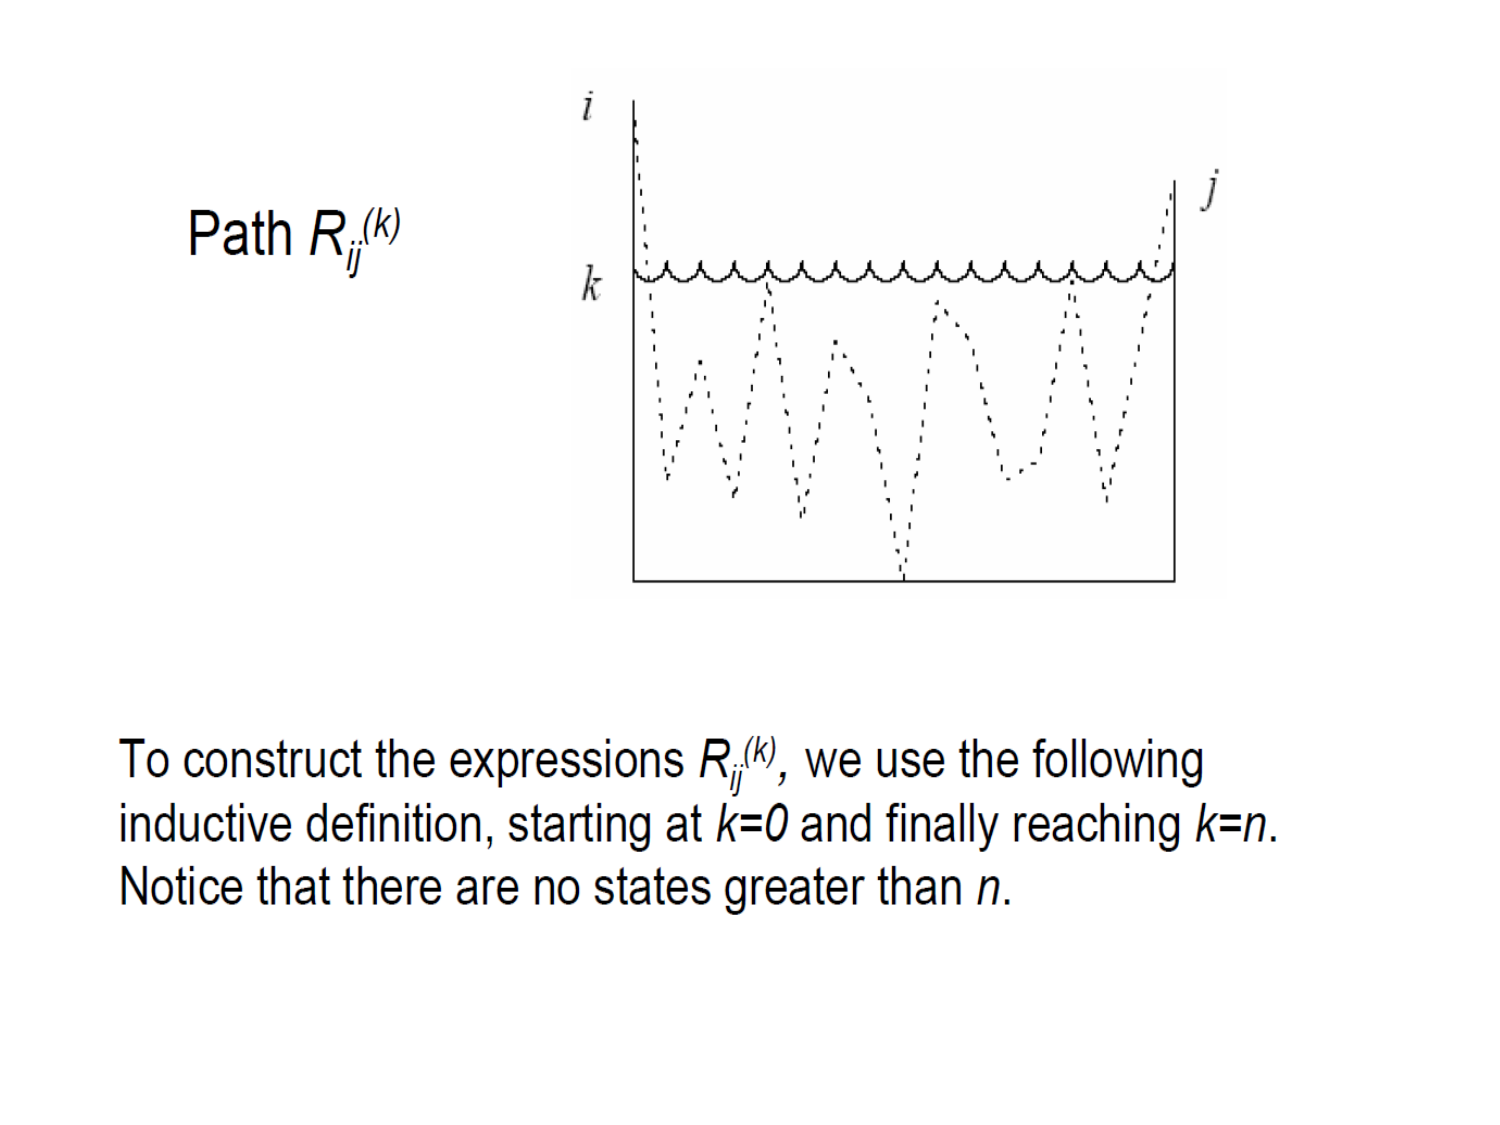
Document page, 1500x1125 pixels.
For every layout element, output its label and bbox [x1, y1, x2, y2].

list [76, 30, 1304, 1006]
